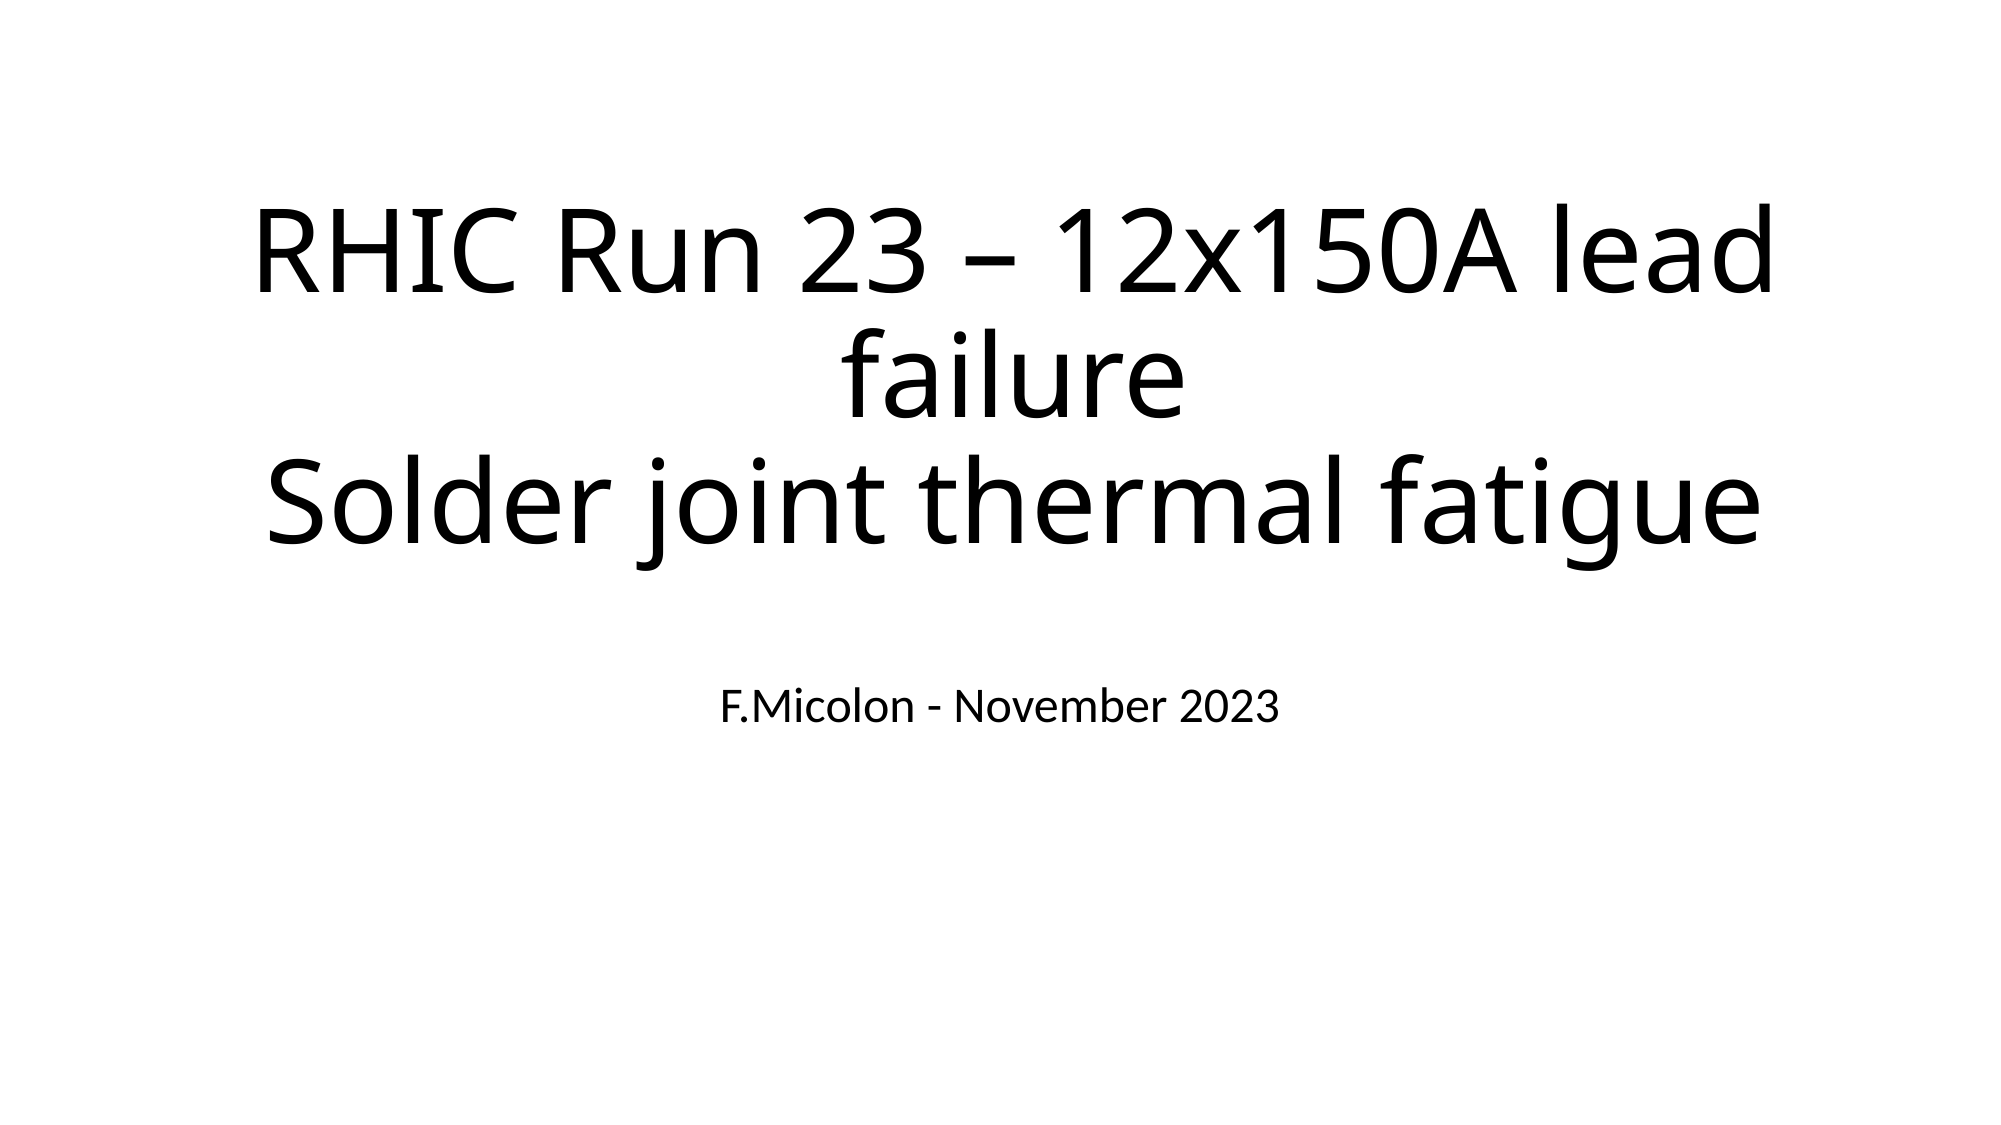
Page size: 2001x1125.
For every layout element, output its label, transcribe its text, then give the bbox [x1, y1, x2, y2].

title RHIC Run 23 – 12x150A lead failure Solder joint thermal fatigue [162, 184, 1868, 576]
subtitle F.Micolon - November 2023 [249, 590, 1750, 863]
